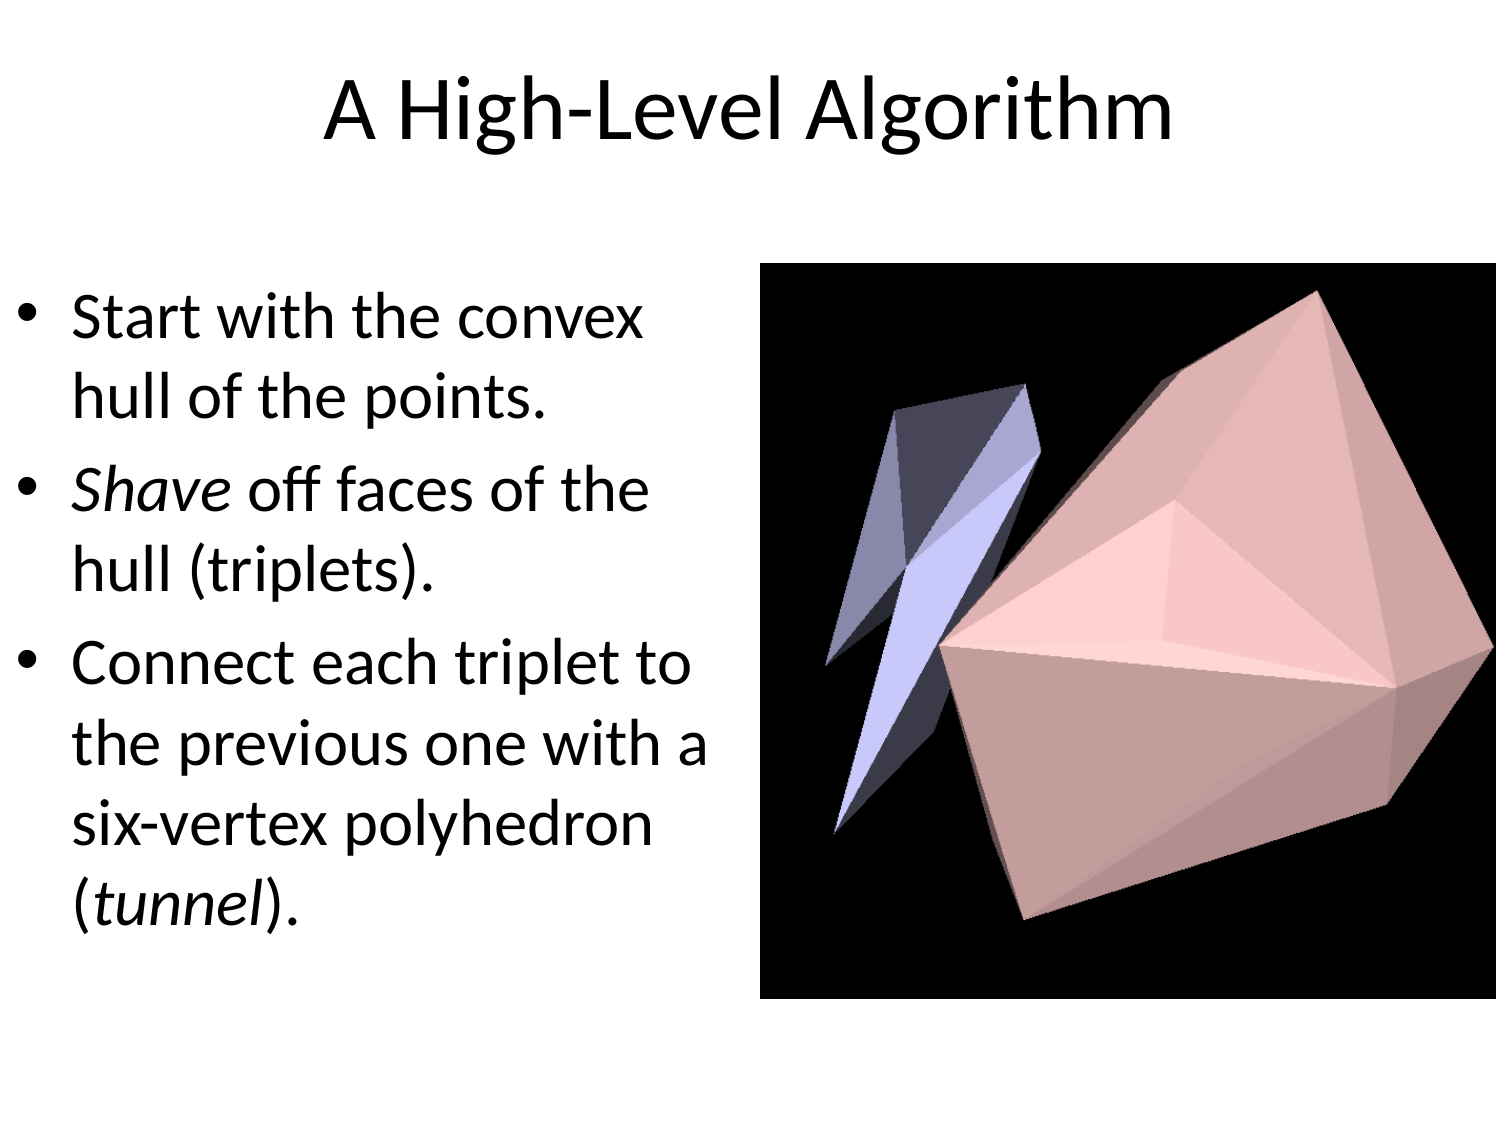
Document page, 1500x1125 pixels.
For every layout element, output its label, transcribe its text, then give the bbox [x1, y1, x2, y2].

title A High-Level Algorithm [75, 9, 1425, 197]
list Start with the convex hull of the points. Shave off faces of the hull (triplets). Connect each triplet to the previous one with a six-vertex polyhedron (tunnel). [0, 263, 761, 1125]
picture [760, 263, 1496, 999]
